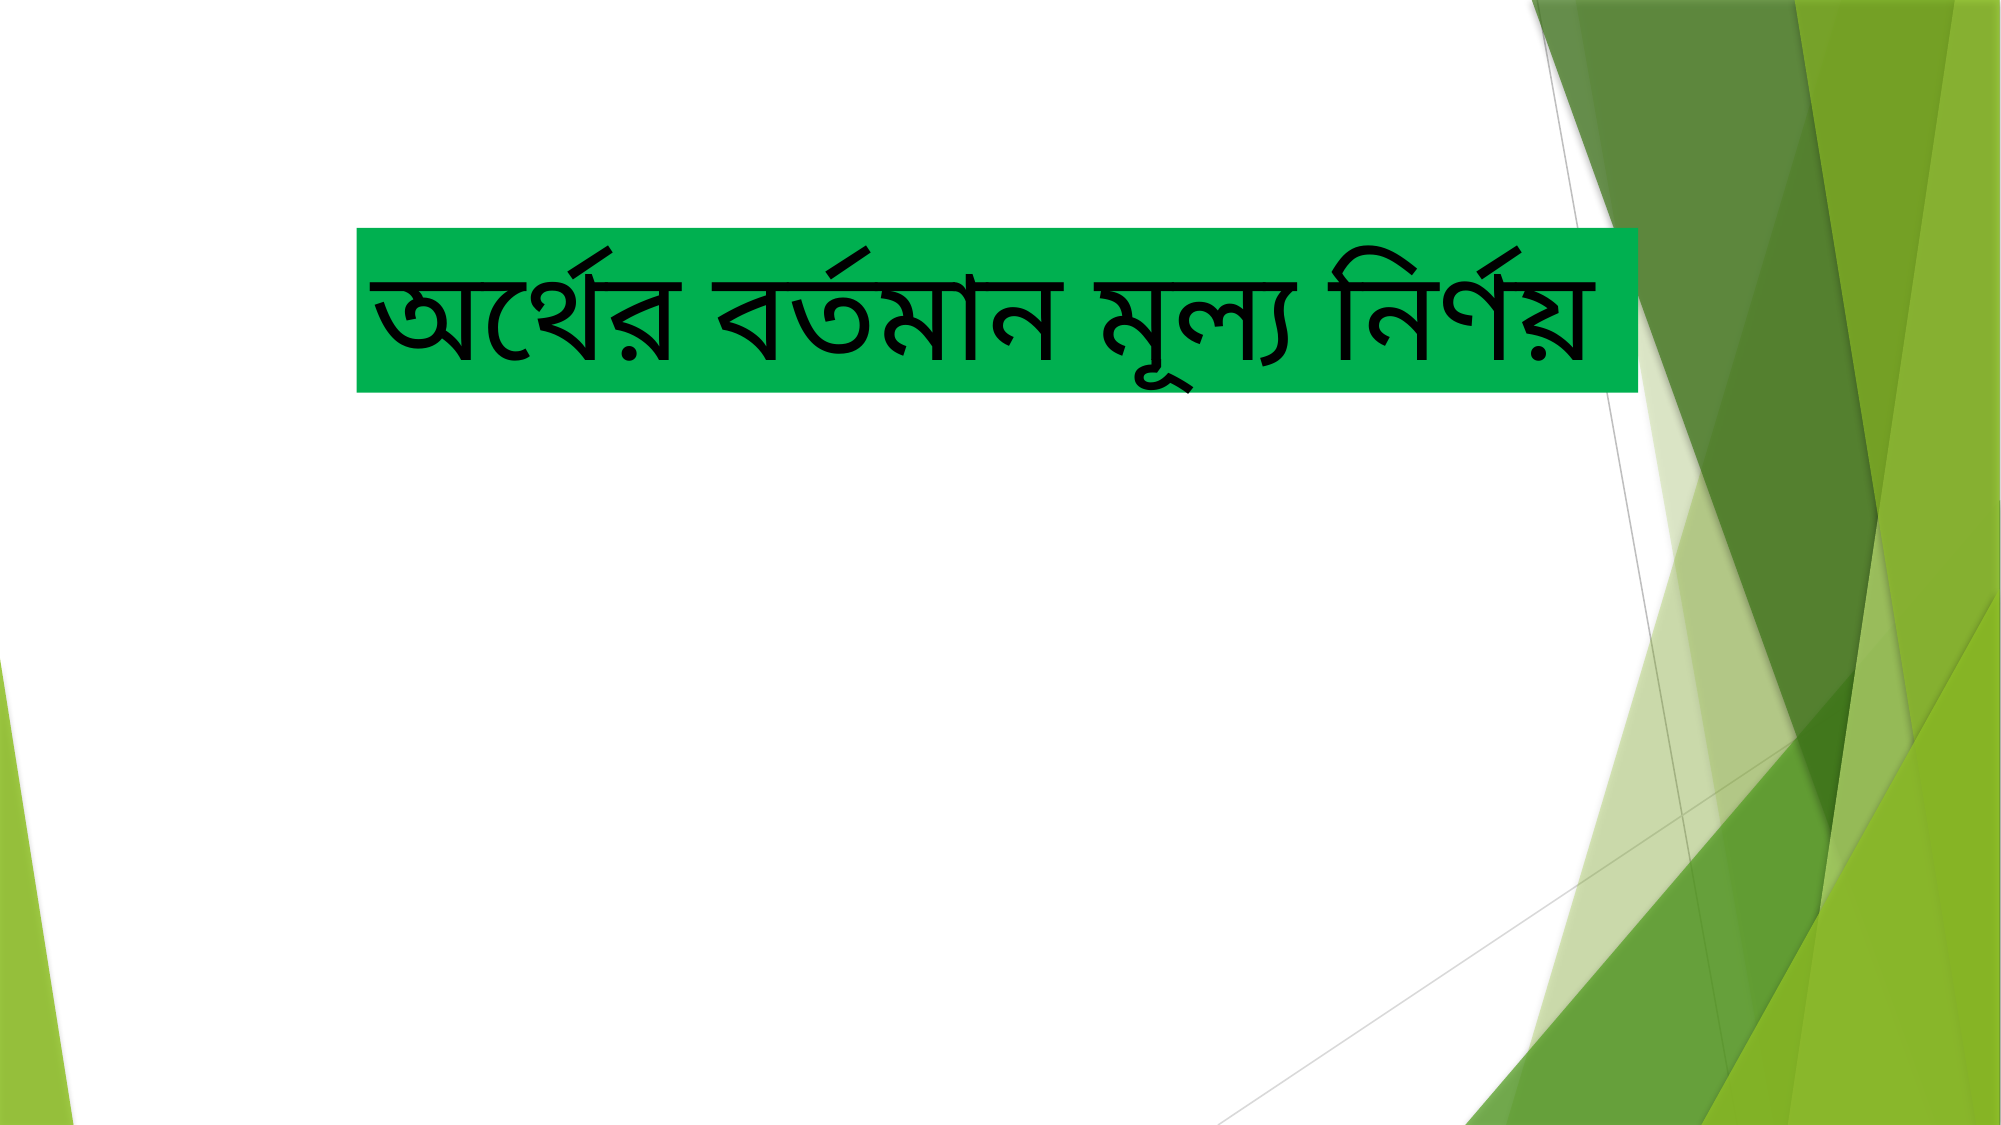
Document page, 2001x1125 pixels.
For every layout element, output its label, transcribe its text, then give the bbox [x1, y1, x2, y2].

text_box অর্থের বর্তমান মূল্য নির্ণয় [356, 227, 1639, 393]
